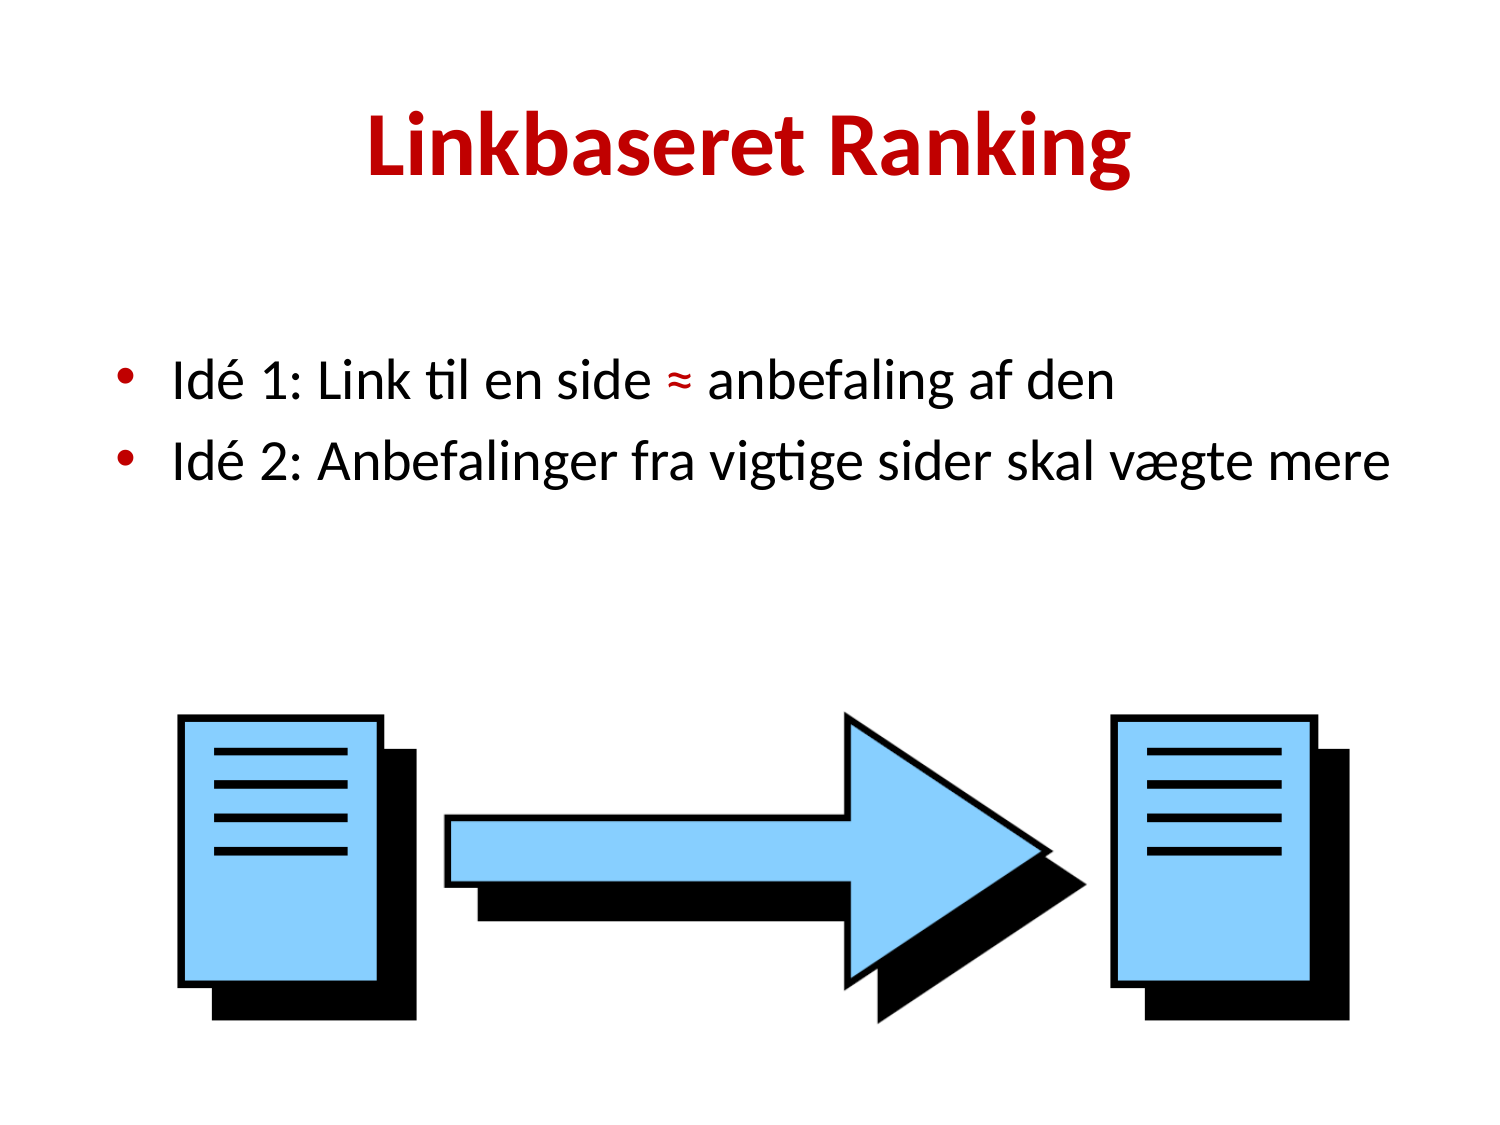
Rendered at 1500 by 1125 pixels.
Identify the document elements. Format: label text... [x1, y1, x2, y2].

picture [170, 692, 1365, 1029]
title Linkbaseret Ranking [75, 45, 1425, 233]
list Idé 1: Link til en side ≈ anbefaling af den Idé 2: Anbefalinger fra vigtige sider skal vægte mere [100, 333, 1441, 528]
